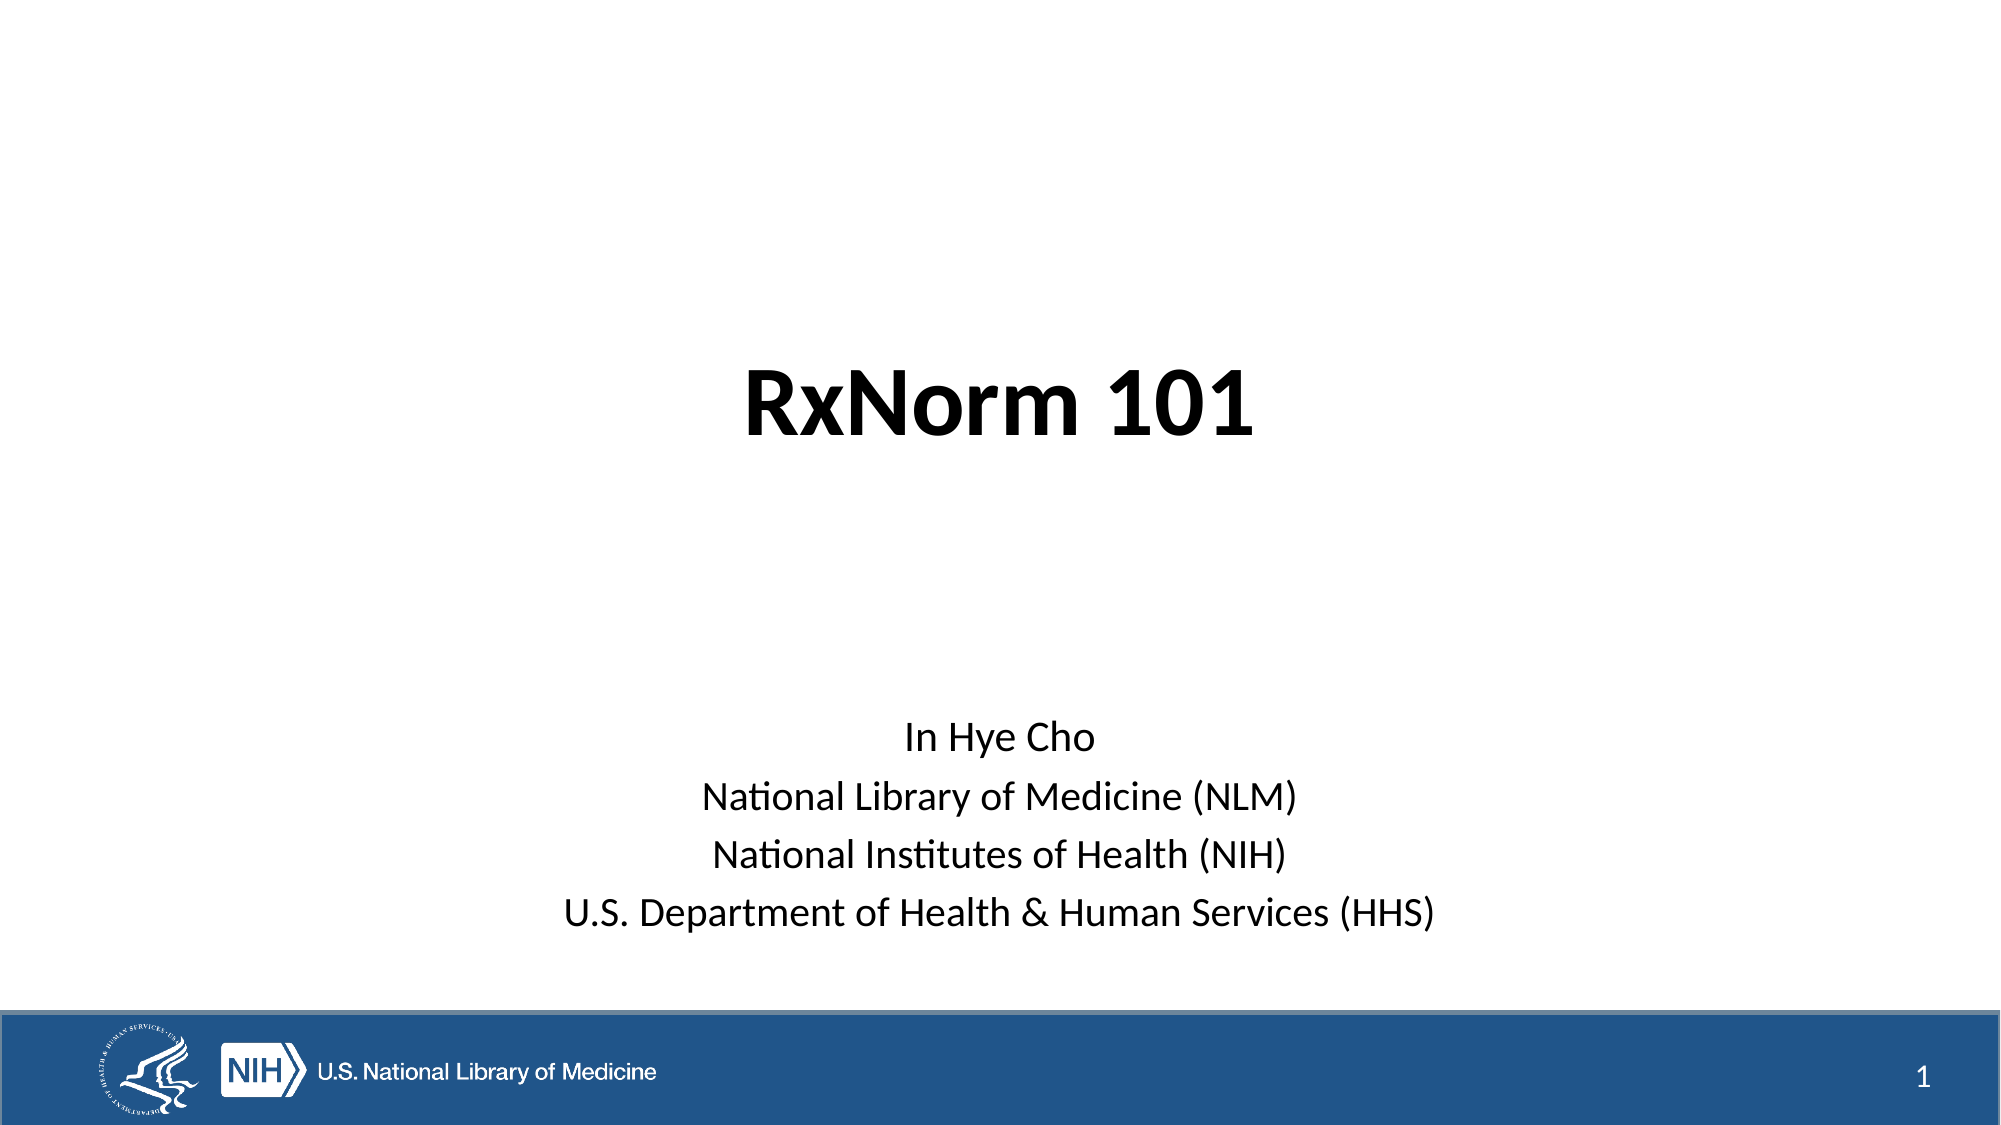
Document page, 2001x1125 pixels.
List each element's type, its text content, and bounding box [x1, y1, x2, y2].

subtitle In Hye Cho National Library of Medicine (NLM) National Institutes of Health (NIH) U.S. Department of Health & Human Services (HHS) [249, 699, 1750, 963]
picture [99, 1024, 656, 1115]
title RxNorm 101 [150, 275, 1850, 517]
